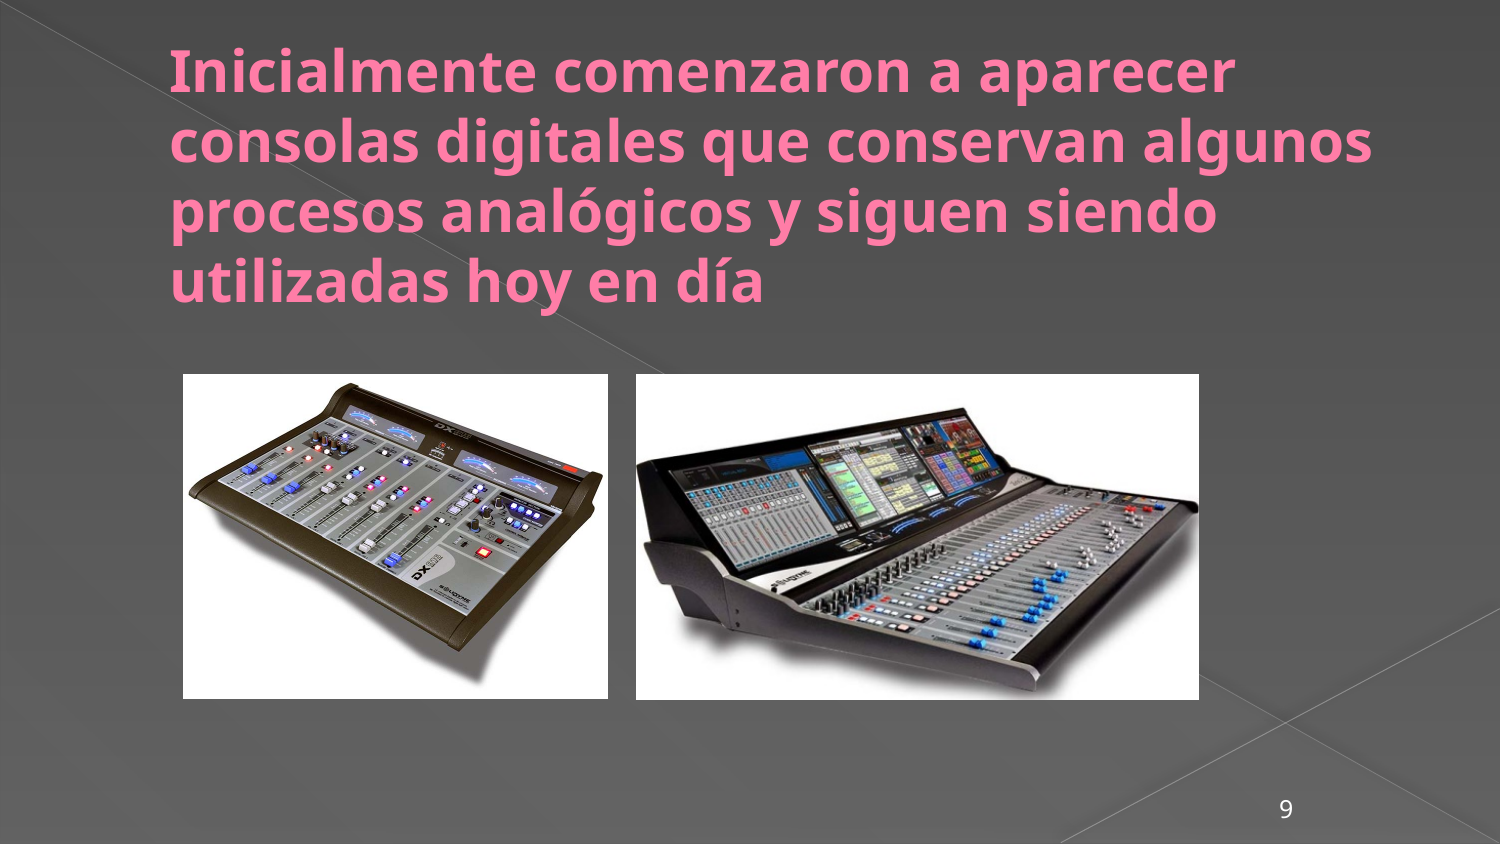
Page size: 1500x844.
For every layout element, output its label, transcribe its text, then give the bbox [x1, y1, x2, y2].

title Inicialmente comenzaron a aparecer consolas digitales que conservan algunos procesos analógicos y siguen siendo utilizadas hoy en día [75, 67, 1425, 281]
picture [636, 374, 1200, 700]
slide_number 9 [1245, 797, 1328, 835]
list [182, 374, 609, 699]
